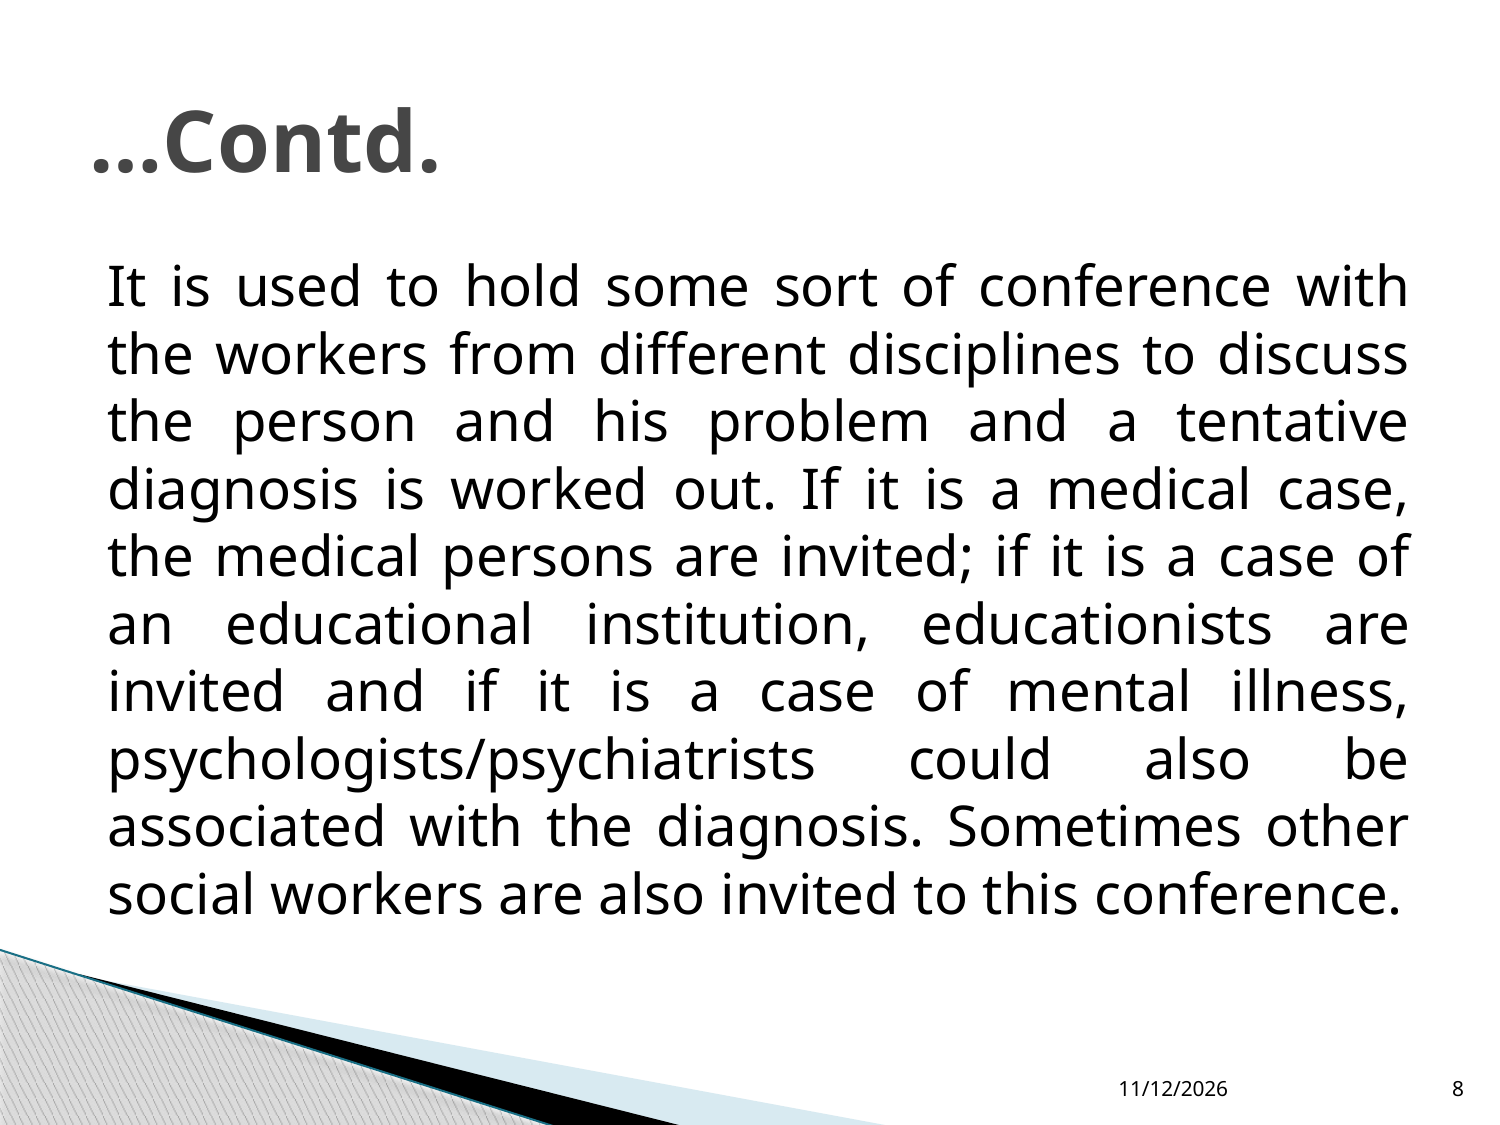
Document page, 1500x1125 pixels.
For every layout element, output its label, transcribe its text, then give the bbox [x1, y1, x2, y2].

list It is used to hold some sort of conference with the workers from different disciplines to discuss the person and his problem and a tentative diagnosis is worked out. If it is a medical case, the medical persons are invited; if it is a case of an educational institution, educationists are invited and if it is a case of mental illness, psychologists/psychiatrists could also be associated with the diagnosis. Sometimes other social workers are also invited to this conference. [75, 243, 1425, 986]
title …Contd. [75, 45, 1425, 233]
slide_number 8 [1418, 1051, 1479, 1112]
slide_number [1103, 1051, 1418, 1112]
